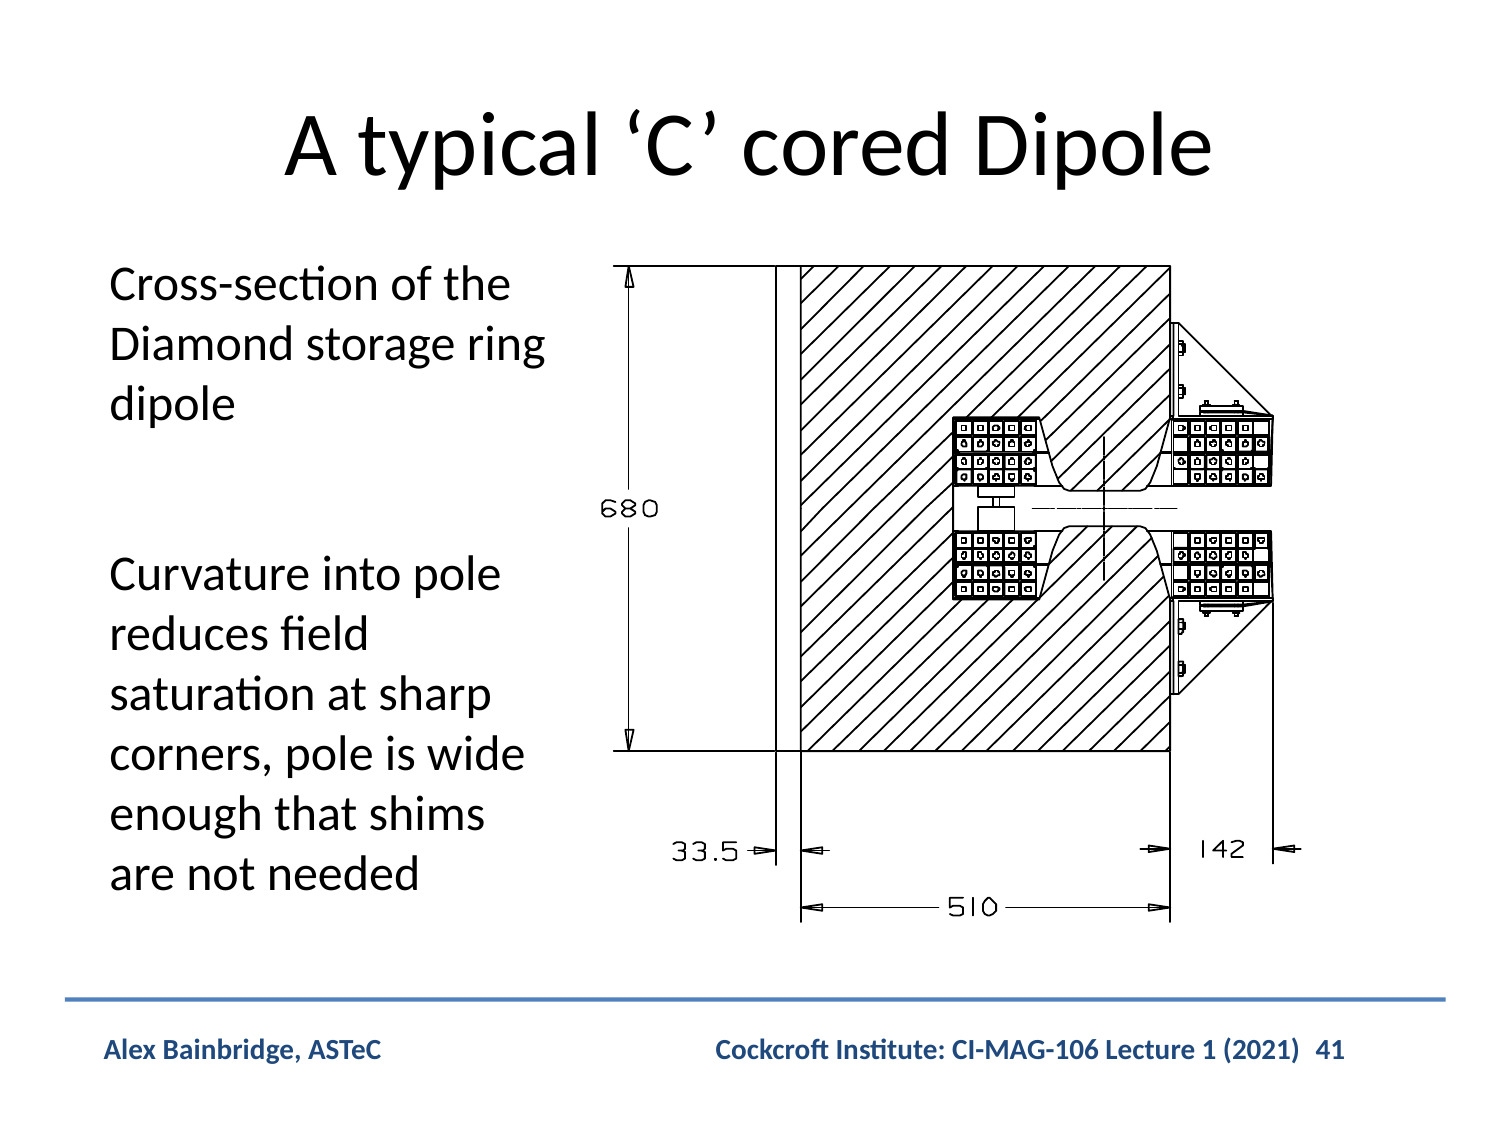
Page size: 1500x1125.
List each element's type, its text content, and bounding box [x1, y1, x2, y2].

title A typical ‘C’ cored Dipole [75, 45, 1425, 233]
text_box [600, 264, 1302, 924]
text_box Cross-section of the Diamond storage ring dipole Curvature into pole reduces field saturation at sharp corners, pole is wide enough that shims are not needed [94, 243, 567, 909]
